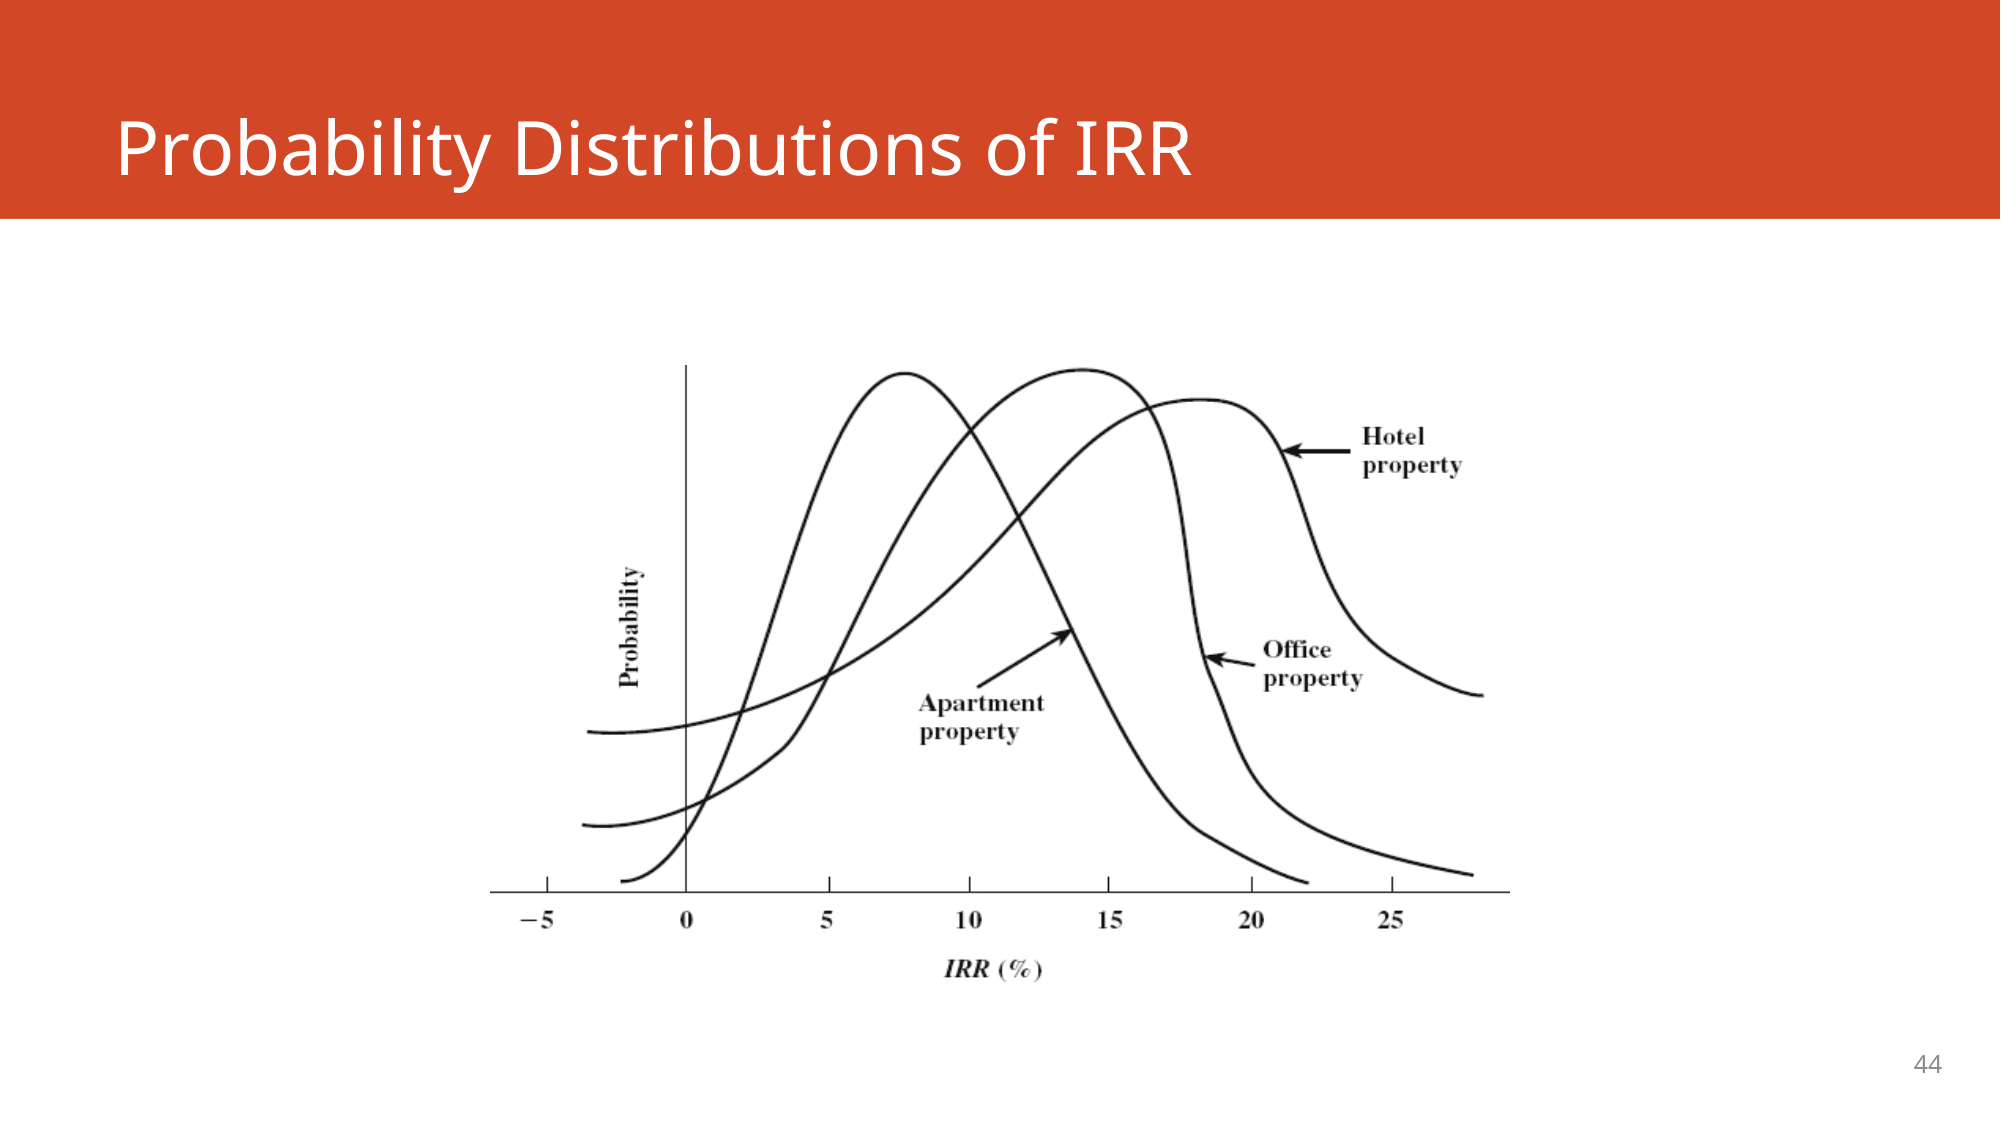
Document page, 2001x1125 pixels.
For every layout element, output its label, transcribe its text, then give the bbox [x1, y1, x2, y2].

slide_number 44 [1419, 1035, 1958, 1096]
title Probability Distributions of IRR [99, 0, 1863, 199]
picture [490, 365, 1510, 982]
